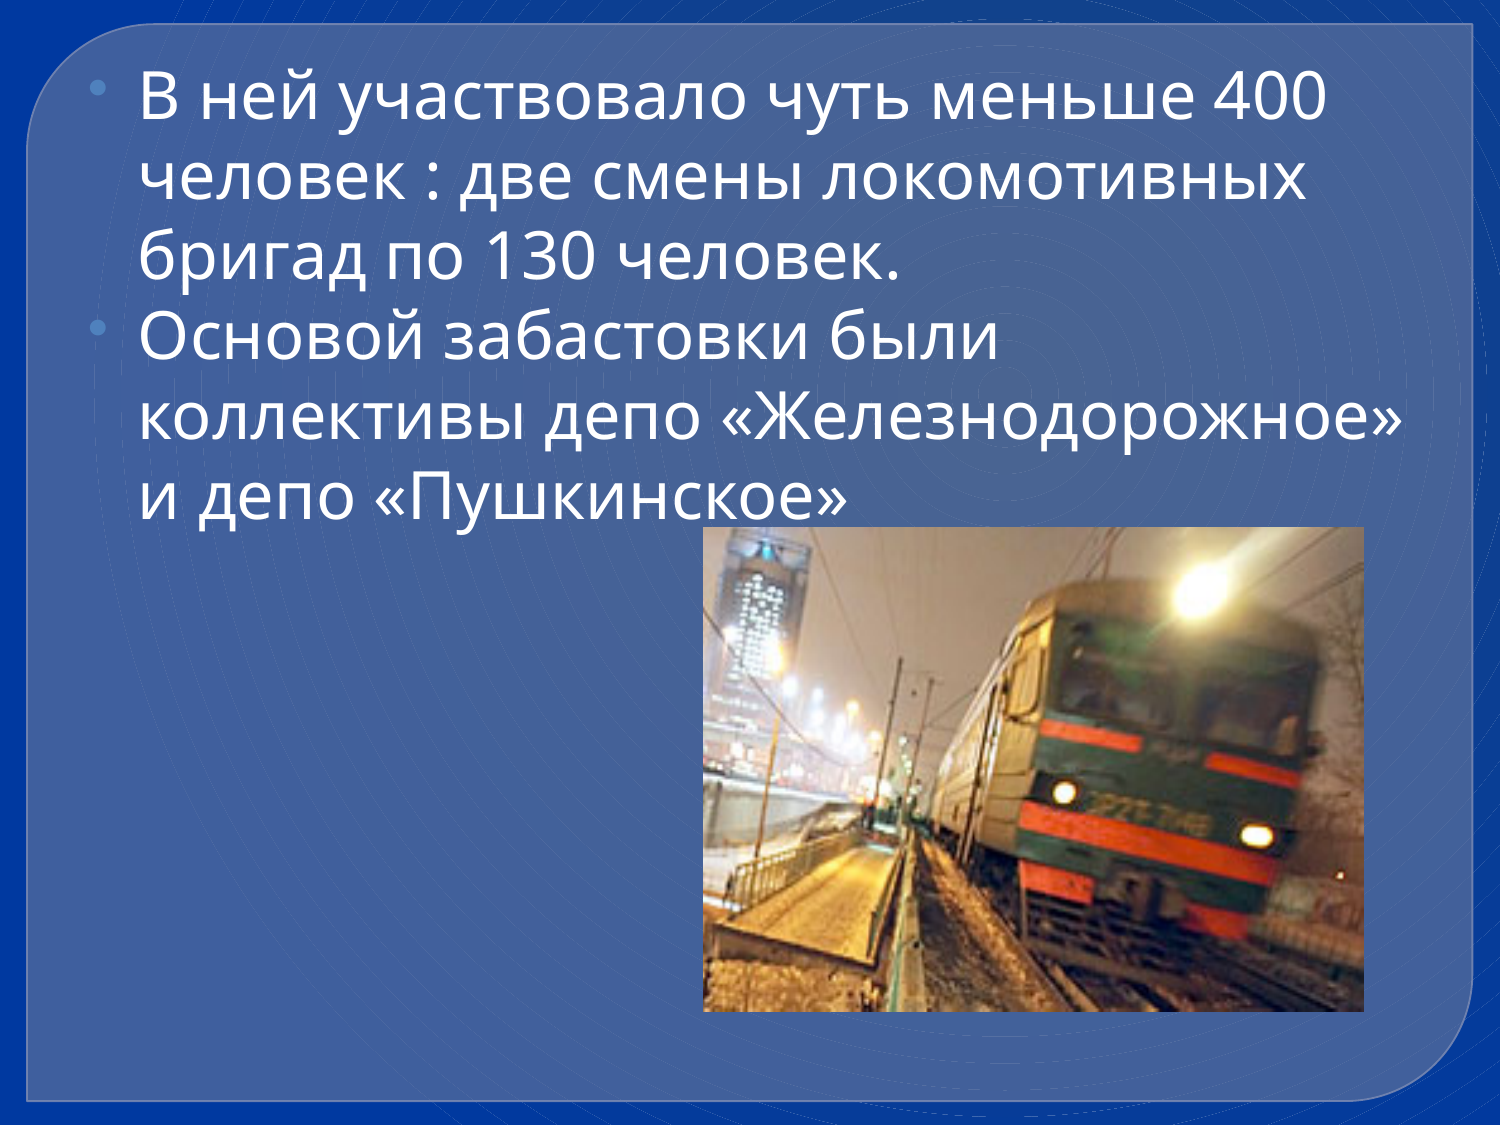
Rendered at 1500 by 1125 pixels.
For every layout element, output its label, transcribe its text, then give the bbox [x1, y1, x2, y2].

list В ней участвовало чуть меньше 400 человек : две смены локомотивных бригад по 130 человек. Основой забастовки были коллективы депо «Железнодорожное» и депо «Пушкинское» [74, 45, 1426, 1006]
picture [702, 527, 1365, 1012]
